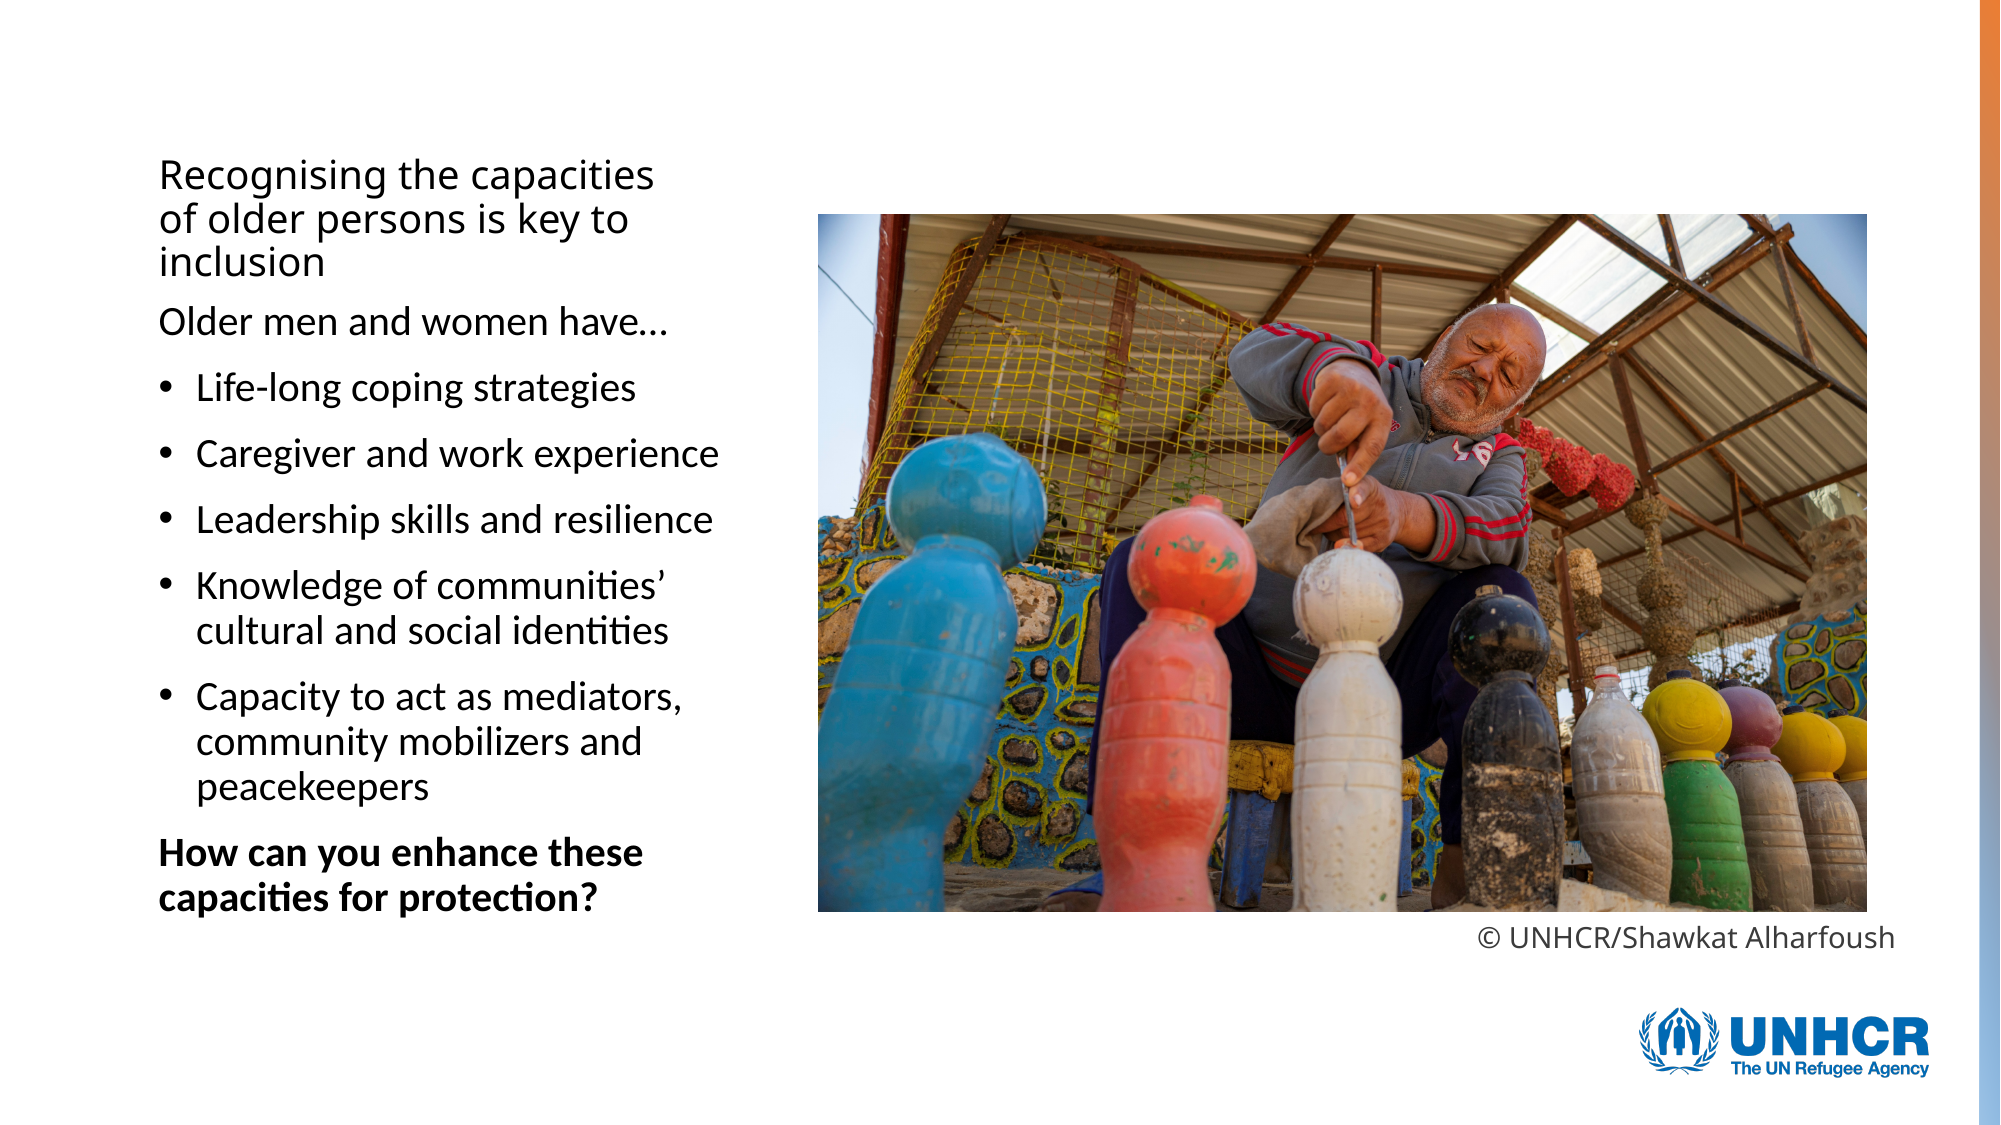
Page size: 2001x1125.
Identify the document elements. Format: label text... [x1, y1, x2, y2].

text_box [1979, 0, 2000, 1125]
picture [1639, 1007, 1929, 1078]
title Recognising the capacities of older persons is key to inclusion [143, 121, 685, 292]
picture [818, 214, 1867, 912]
text_box © UNHCR/Shawkat Alharfoush [1462, 911, 1918, 962]
list Older men and women have… Life-long coping strategies Caregiver and work experience Leadership skills and resilience Knowledge of communities’ cultural and social identities Capacity to act as mediators, community mobilizers and peacekeepers How can you enhance these capacities for protection? [143, 292, 786, 982]
